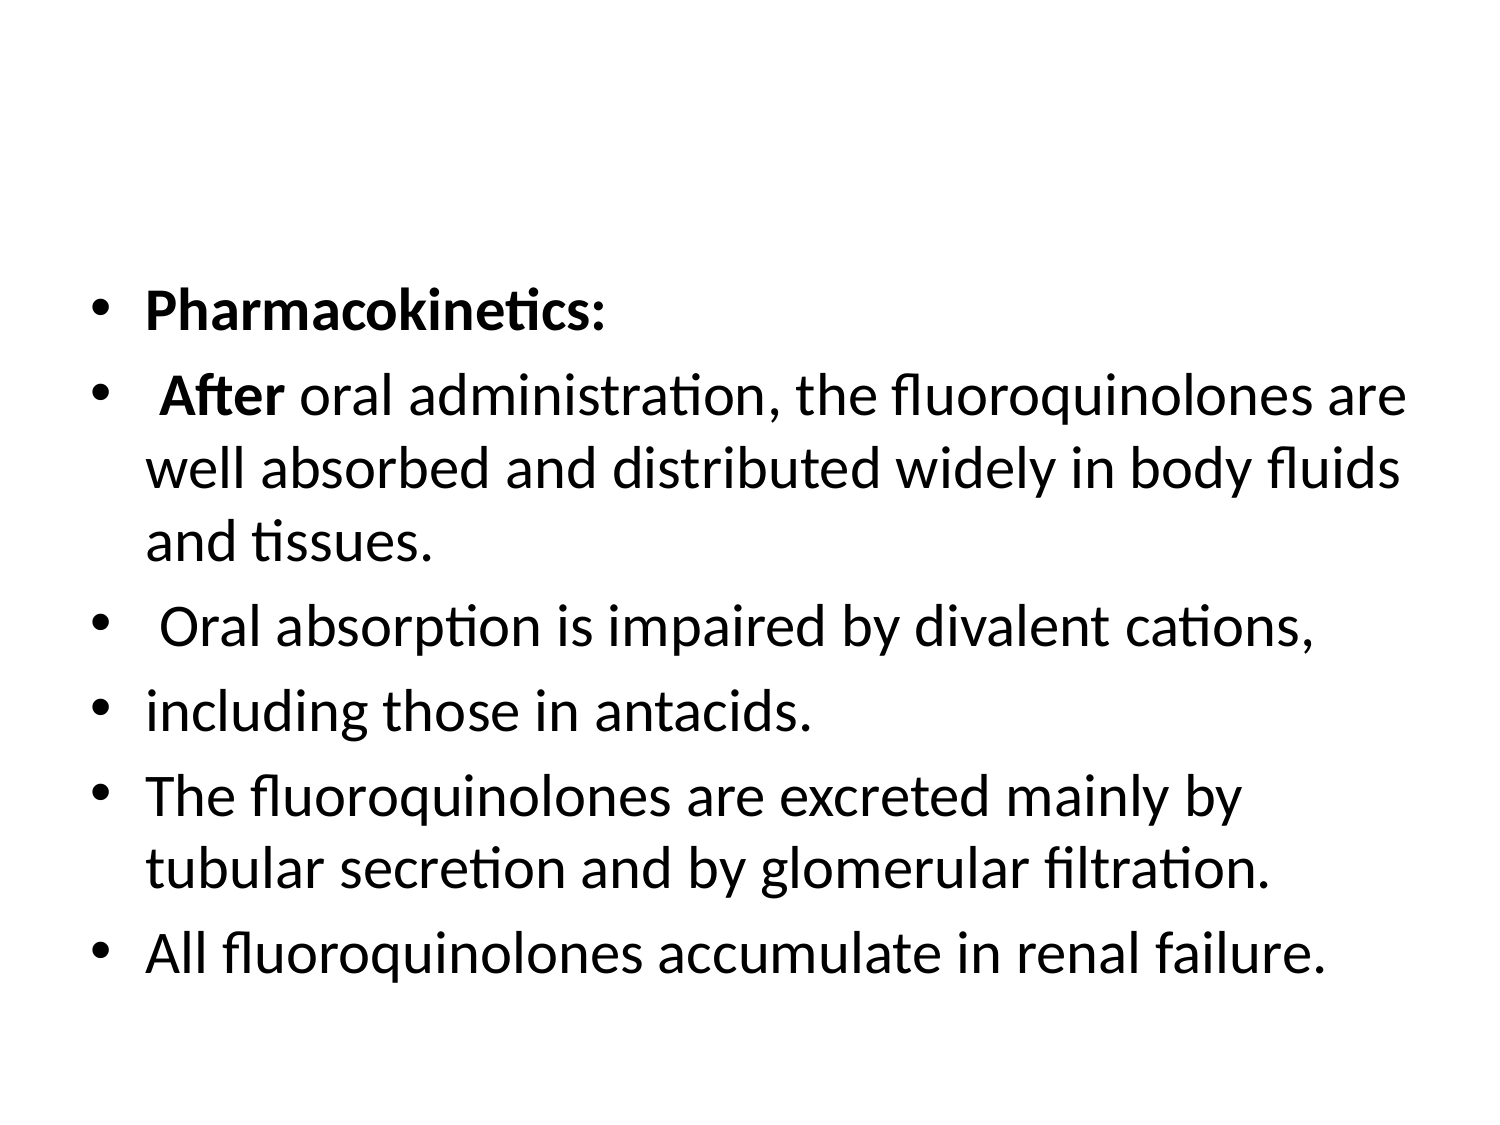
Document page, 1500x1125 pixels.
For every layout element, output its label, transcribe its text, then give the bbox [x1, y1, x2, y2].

list Pharmacokinetics: After oral administration, the fluoroquinolones are well absorbed and distributed widely in body fluids and tissues. Oral absorption is impaired by divalent cations, including those in antacids. The fluoroquinolones are excreted mainly by tubular secretion and by glomerular filtration. All fluoroquinolones accumulate in renal failure. [75, 262, 1425, 1005]
